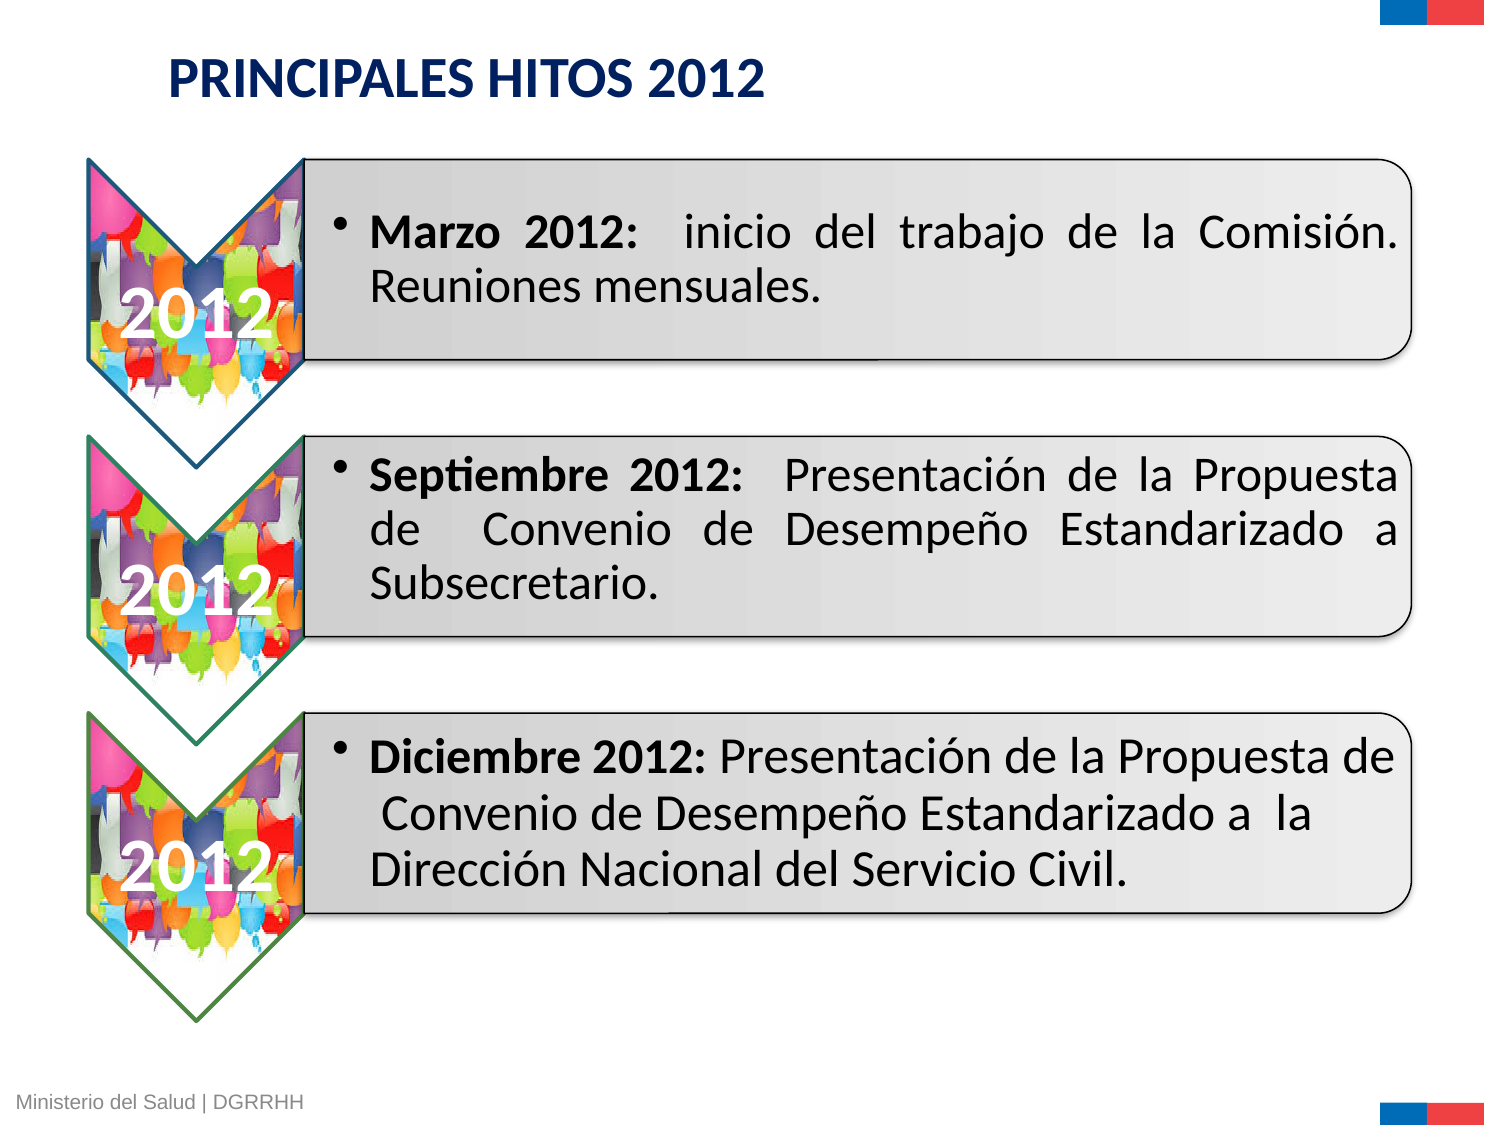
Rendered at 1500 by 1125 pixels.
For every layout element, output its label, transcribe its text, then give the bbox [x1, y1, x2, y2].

title PRINCIPALES HITOS 2012 [153, 0, 900, 117]
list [88, 159, 1412, 1022]
